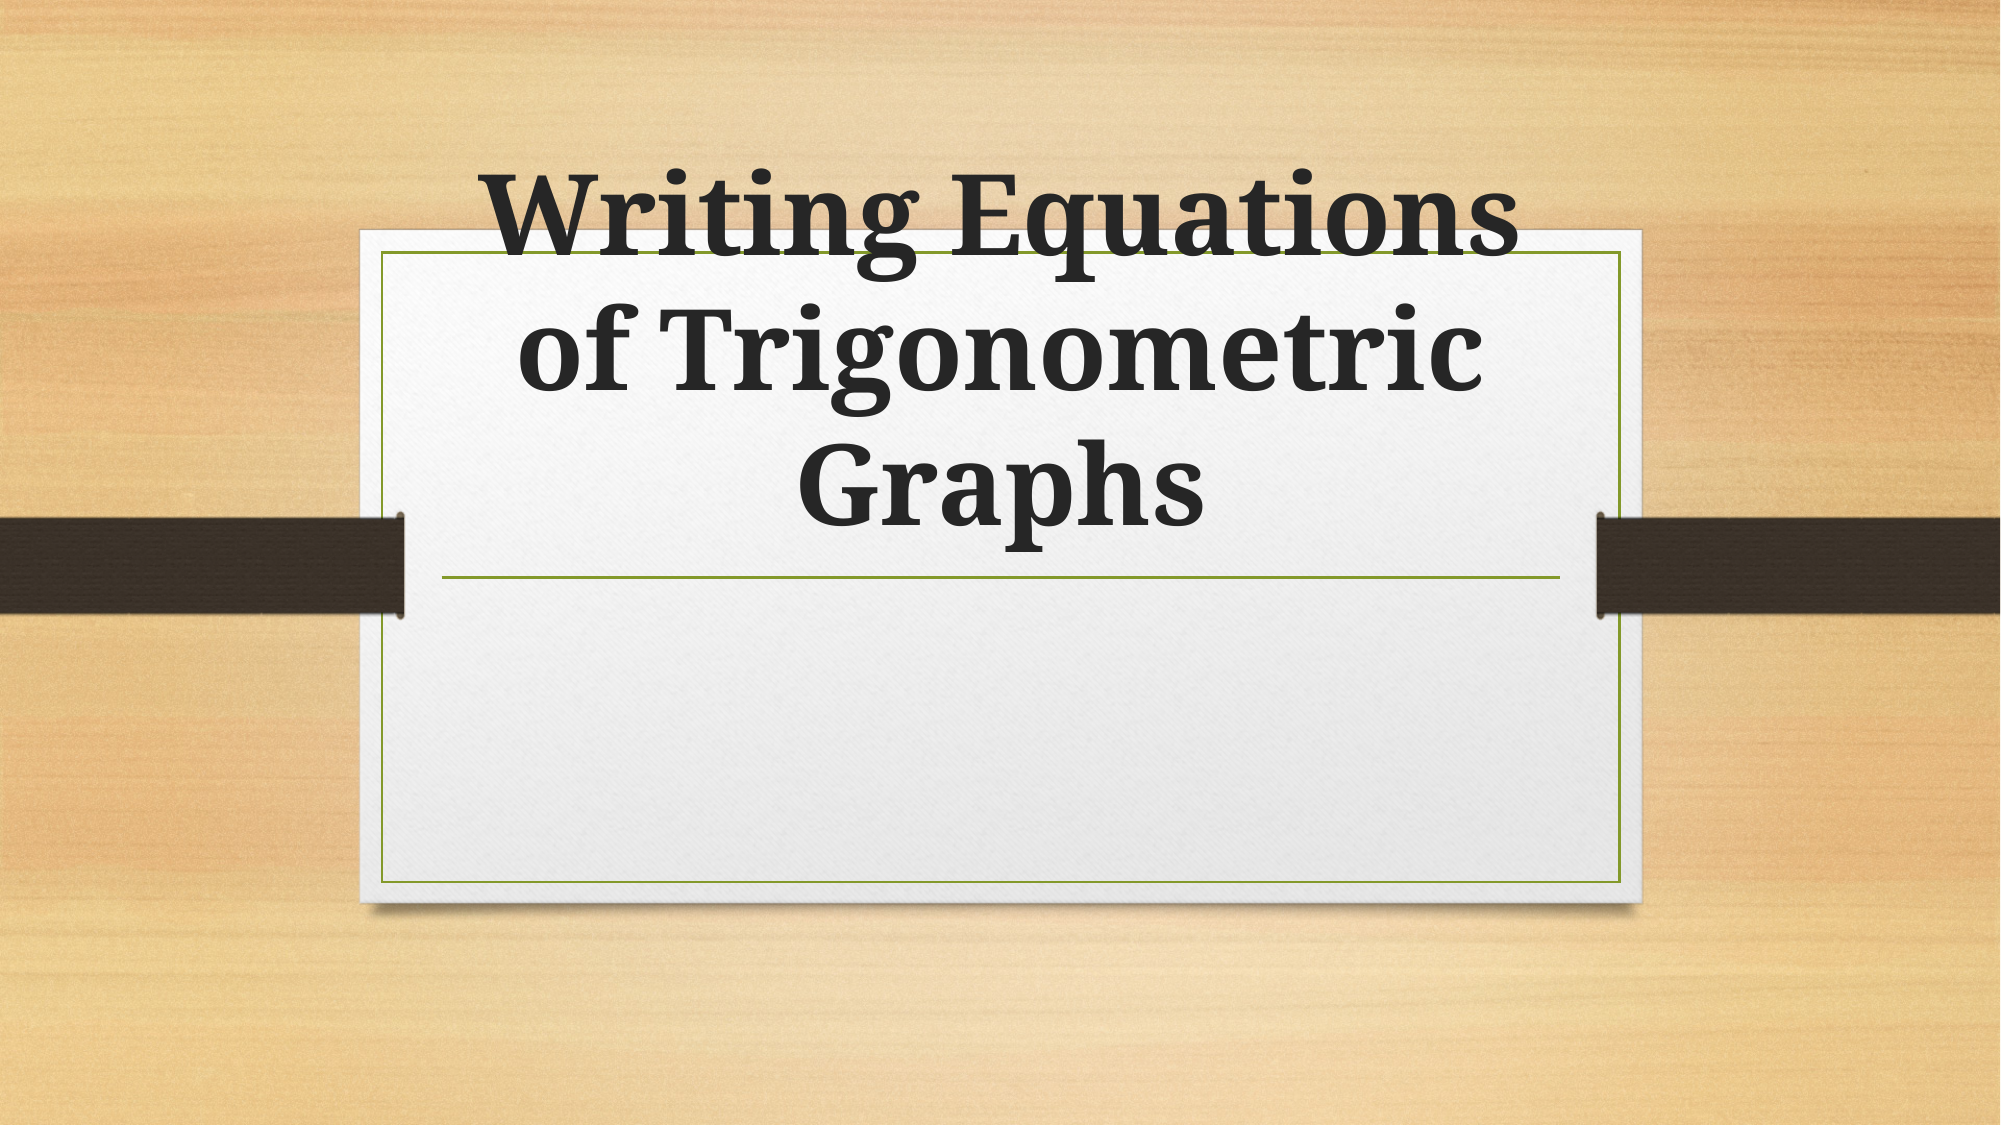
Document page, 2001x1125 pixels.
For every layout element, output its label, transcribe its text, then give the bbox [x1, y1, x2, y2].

title Writing Equations of Trigonometric Graphs [441, 306, 1560, 556]
picture [0, 0, 2001, 1125]
